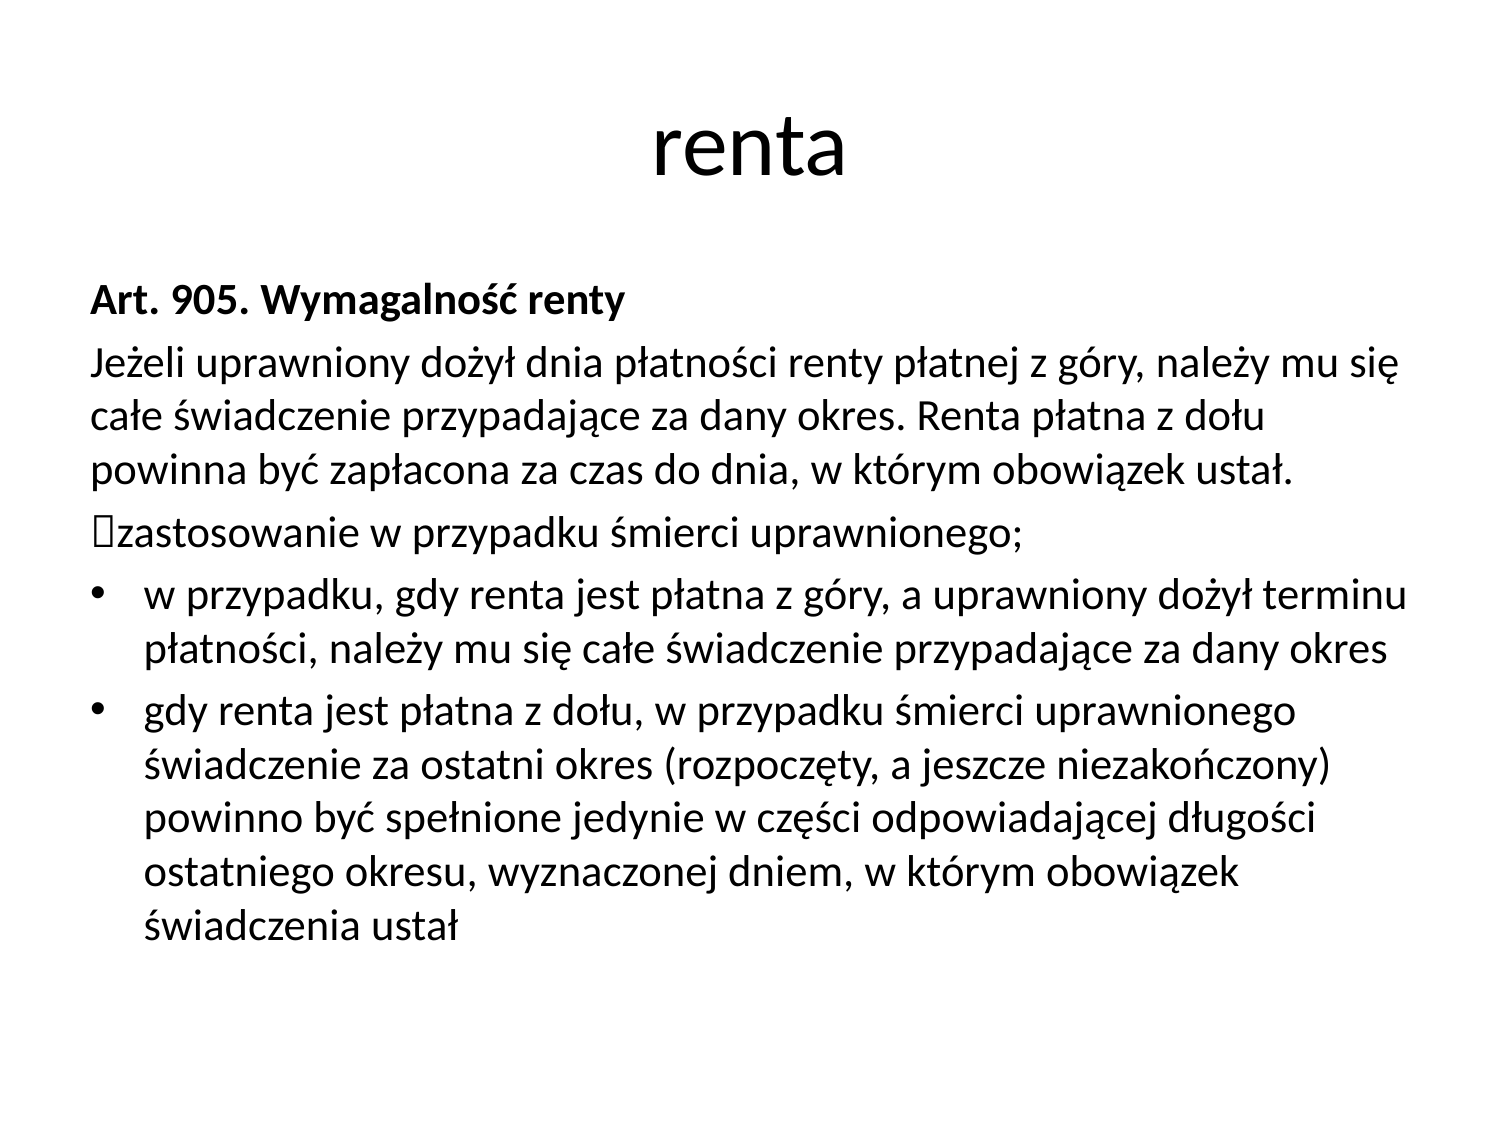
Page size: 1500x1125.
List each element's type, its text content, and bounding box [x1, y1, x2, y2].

list Art. 905. Wymagalność renty Jeżeli uprawniony dożył dnia płatności renty płatnej z góry, należy mu się całe świadczenie przypadające za dany okres. Renta płatna z dołu powinna być zapłacona za czas do dnia, w którym obowiązek ustał. zastosowanie w przypadku śmierci uprawnionego; w przypadku, gdy renta jest płatna z góry, a uprawniony dożył terminu płatności, należy mu się całe świadczenie przypadające za dany okres gdy renta jest płatna z dołu, w przypadku śmierci uprawnionego świadczenie za ostatni okres (rozpoczęty, a jeszcze niezakończony) powinno być spełnione jedynie w części odpowiadającej długości ostatniego okresu, wyznaczonej dniem, w którym obowiązek świadczenia ustał [75, 262, 1425, 1005]
title renta [75, 45, 1425, 233]
